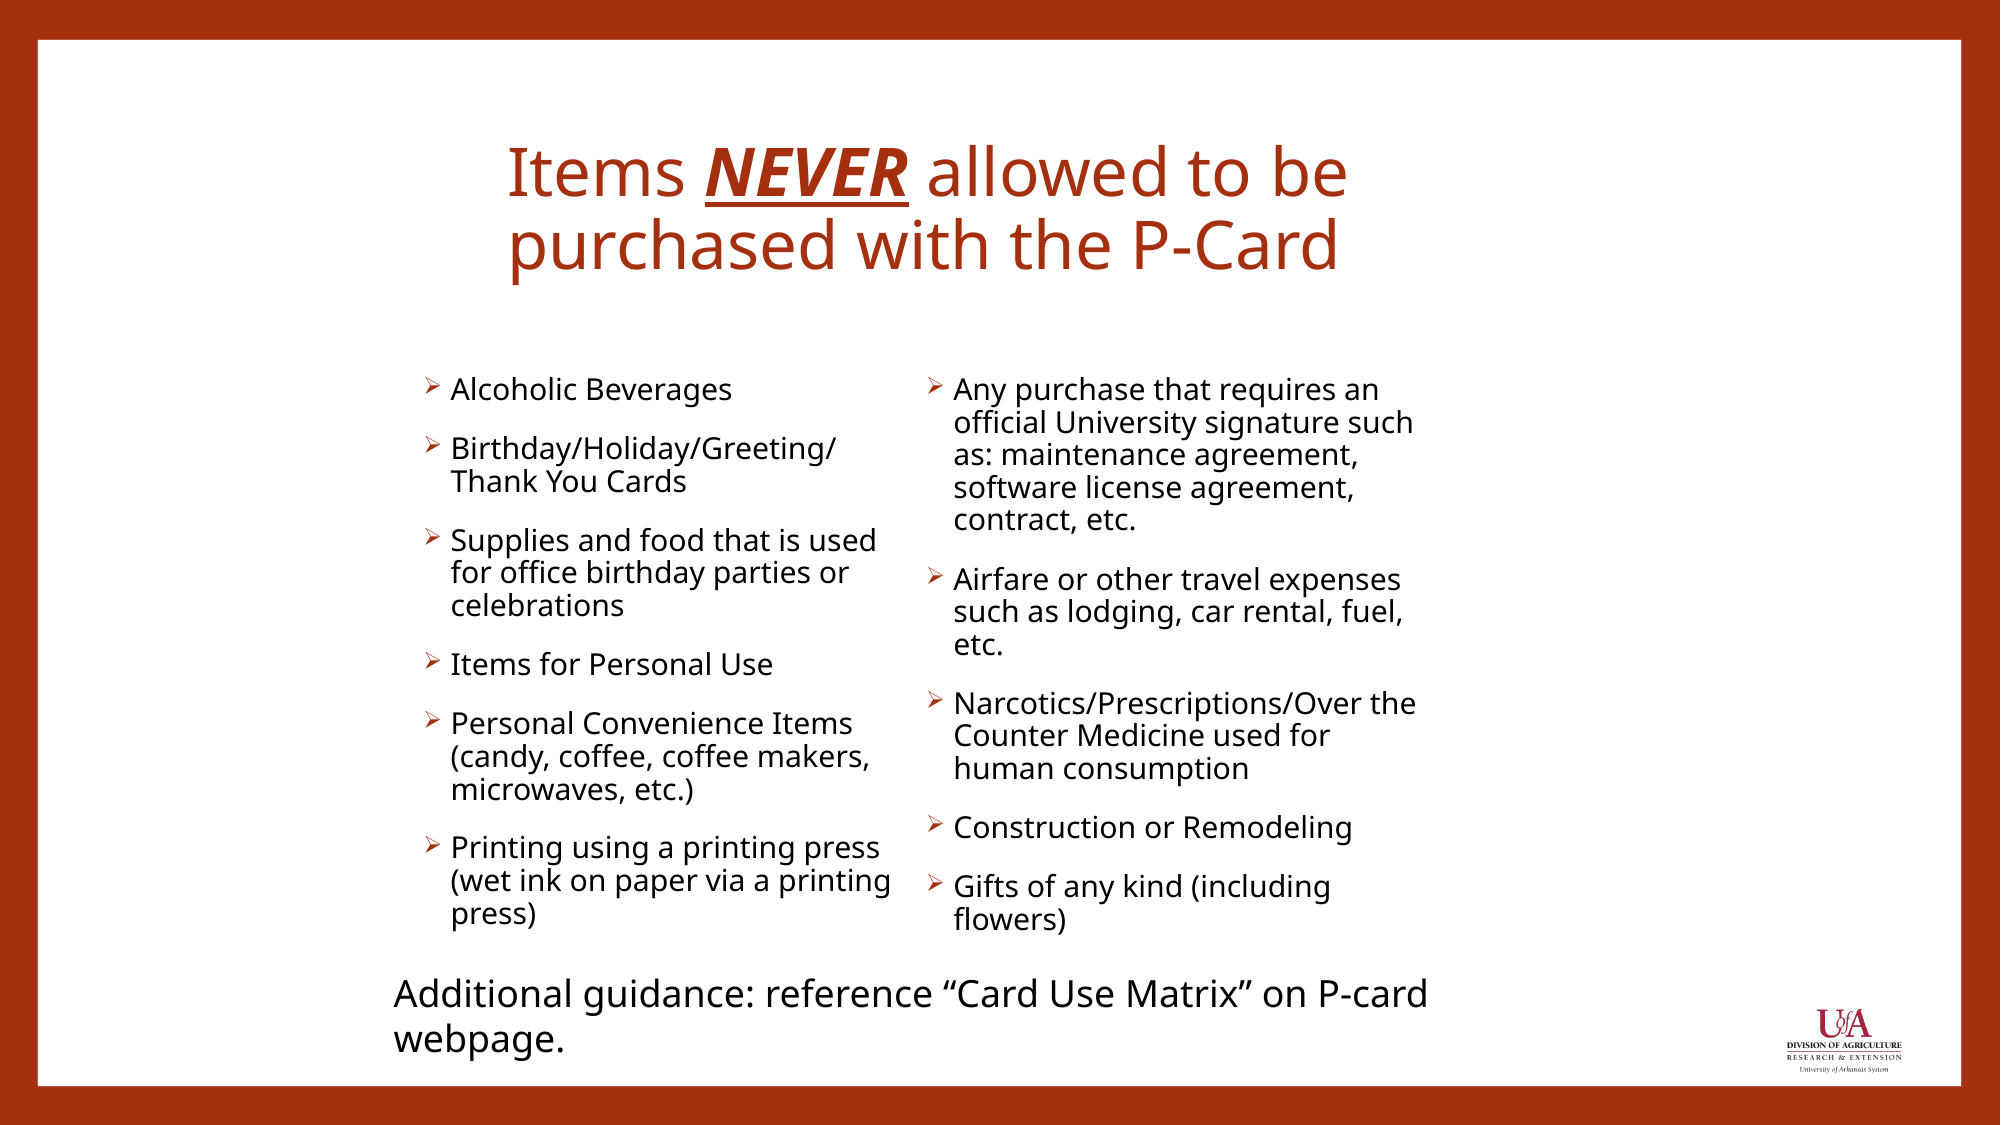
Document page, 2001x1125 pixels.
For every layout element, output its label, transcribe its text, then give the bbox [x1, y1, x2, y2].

text_box Additional guidance: reference “Card Use Matrix” on P-card webpage. [378, 962, 1492, 1067]
picture [1783, 1005, 1905, 1076]
list Alcoholic Beverages Birthday/Holiday/Greeting/Thank You Cards Supplies and food that is used for office birthday parties or celebrations Items for Personal Use Personal Convenience Items (candy, coffee, coffee makers, microwaves, etc.) Printing using a printing press (wet ink on paper via a printing press) Any purchase that requires an official University signature such as: maintenance agreement, software license agreement, contract, etc. Airfare or other travel expenses such as lodging, car rental, fuel, etc. Narcotics/Prescriptions/Over the Counter Medicine used for human consumption Construction or Remodeling Gifts of any kind (including flowers) [401, 366, 1437, 951]
title Items NEVER allowed to be purchased with the P-Card [491, 99, 1372, 323]
text_box [36, 38, 1963, 1088]
